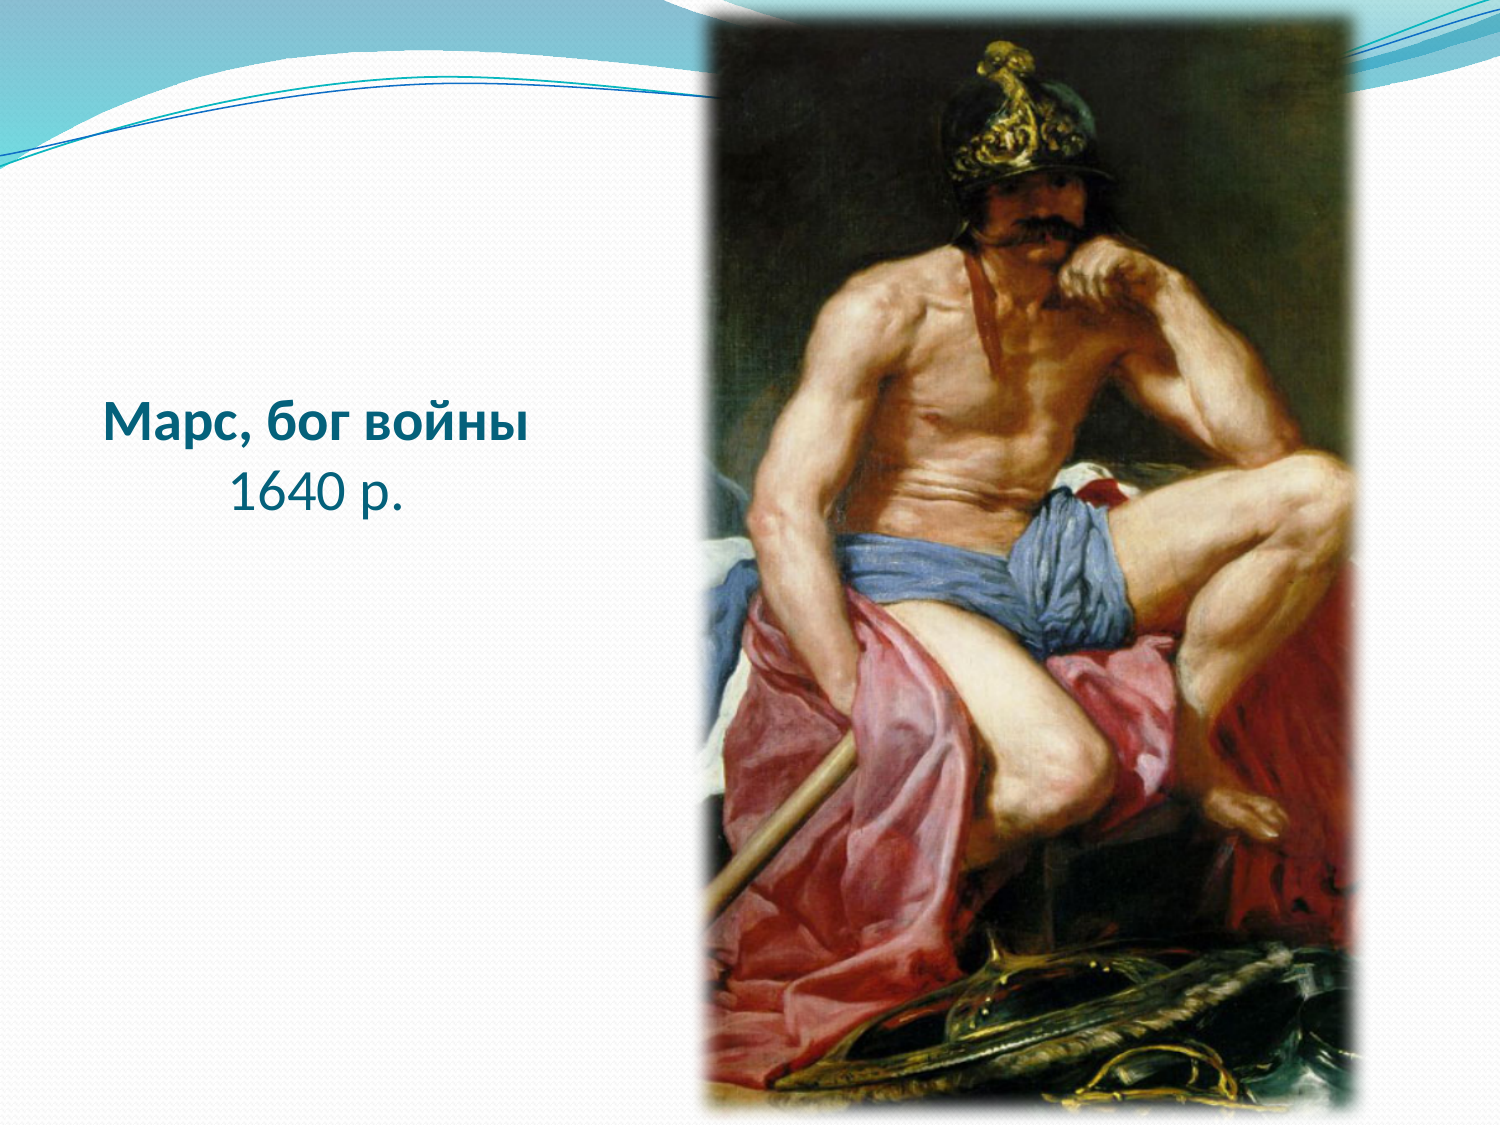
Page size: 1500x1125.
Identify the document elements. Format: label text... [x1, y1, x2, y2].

title Марс, бог войны 1640 р. [76, 373, 571, 565]
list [690, 0, 1371, 1125]
